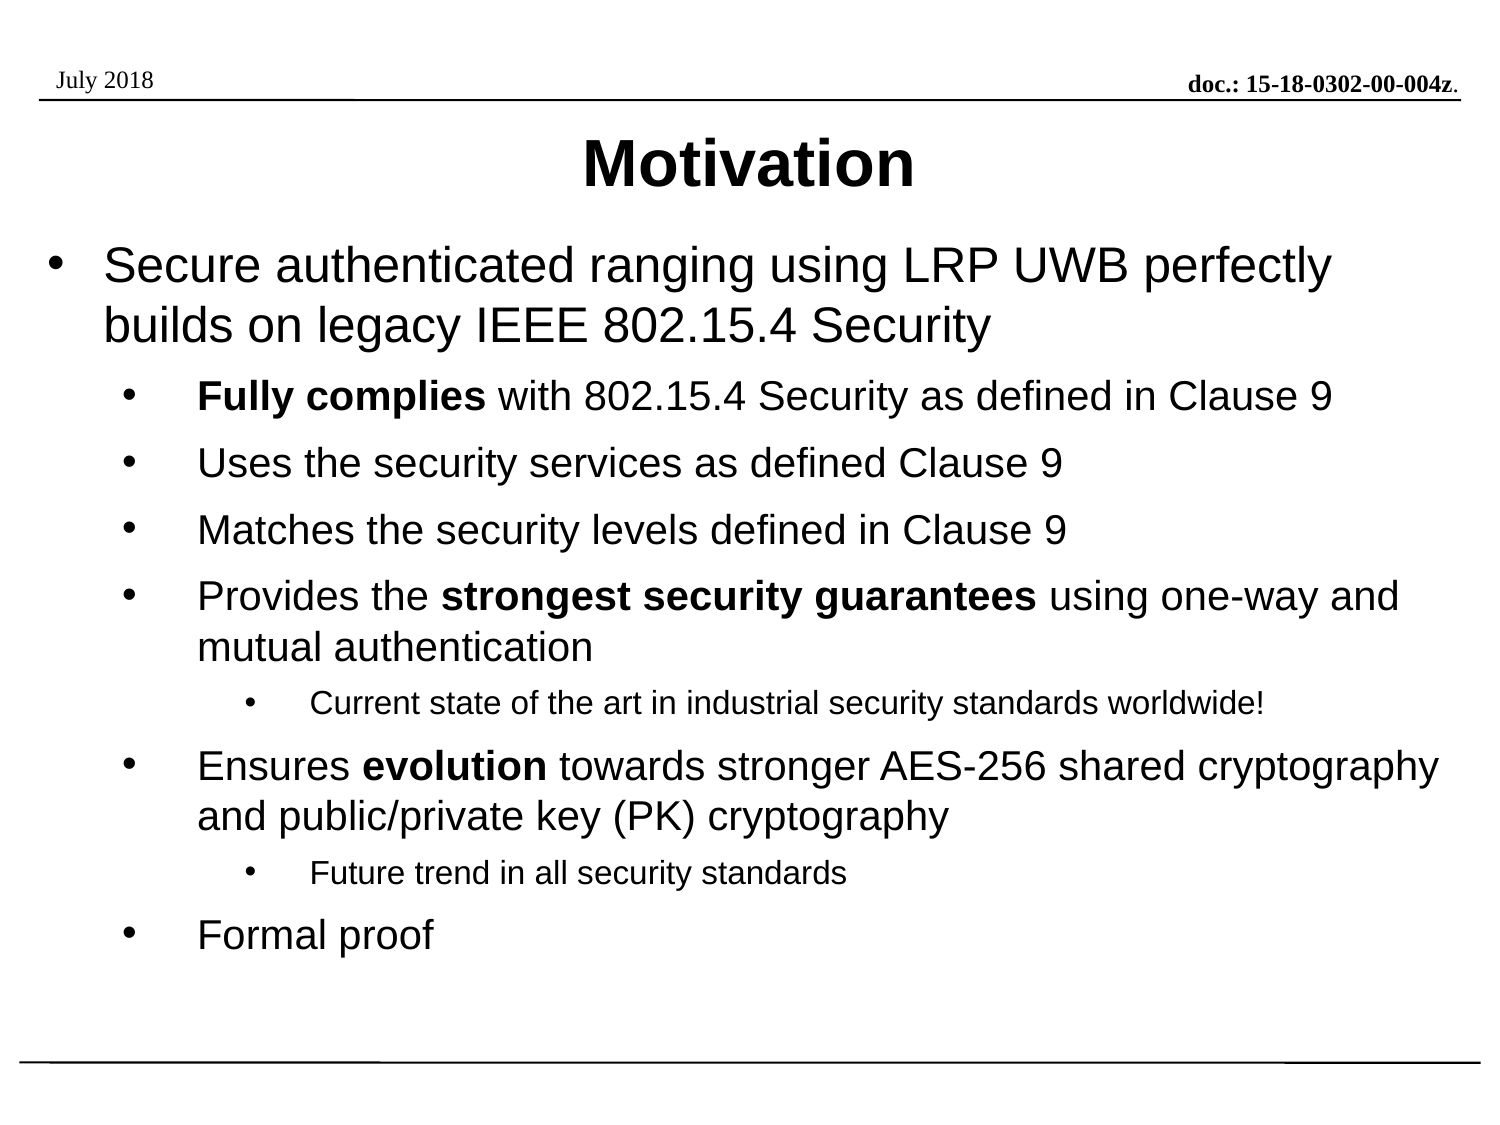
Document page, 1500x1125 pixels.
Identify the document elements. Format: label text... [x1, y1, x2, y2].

list Secure authenticated ranging using LRP UWB perfectly builds on legacy IEEE 802.15.4 Security Fully complies with 802.15.4 Security as defined in Clause 9 Uses the security services as defined Clause 9 Matches the security levels defined in Clause 9 Provides the strongest security guarantees using one-way and mutual authentication Current state of the art in industrial security standards worldwide! Ensures evolution towards stronger AES-256 shared cryptography and public/private key (PK) cryptography Future trend in all security standards Formal proof [32, 224, 1468, 1024]
title Motivation [32, 112, 1467, 209]
